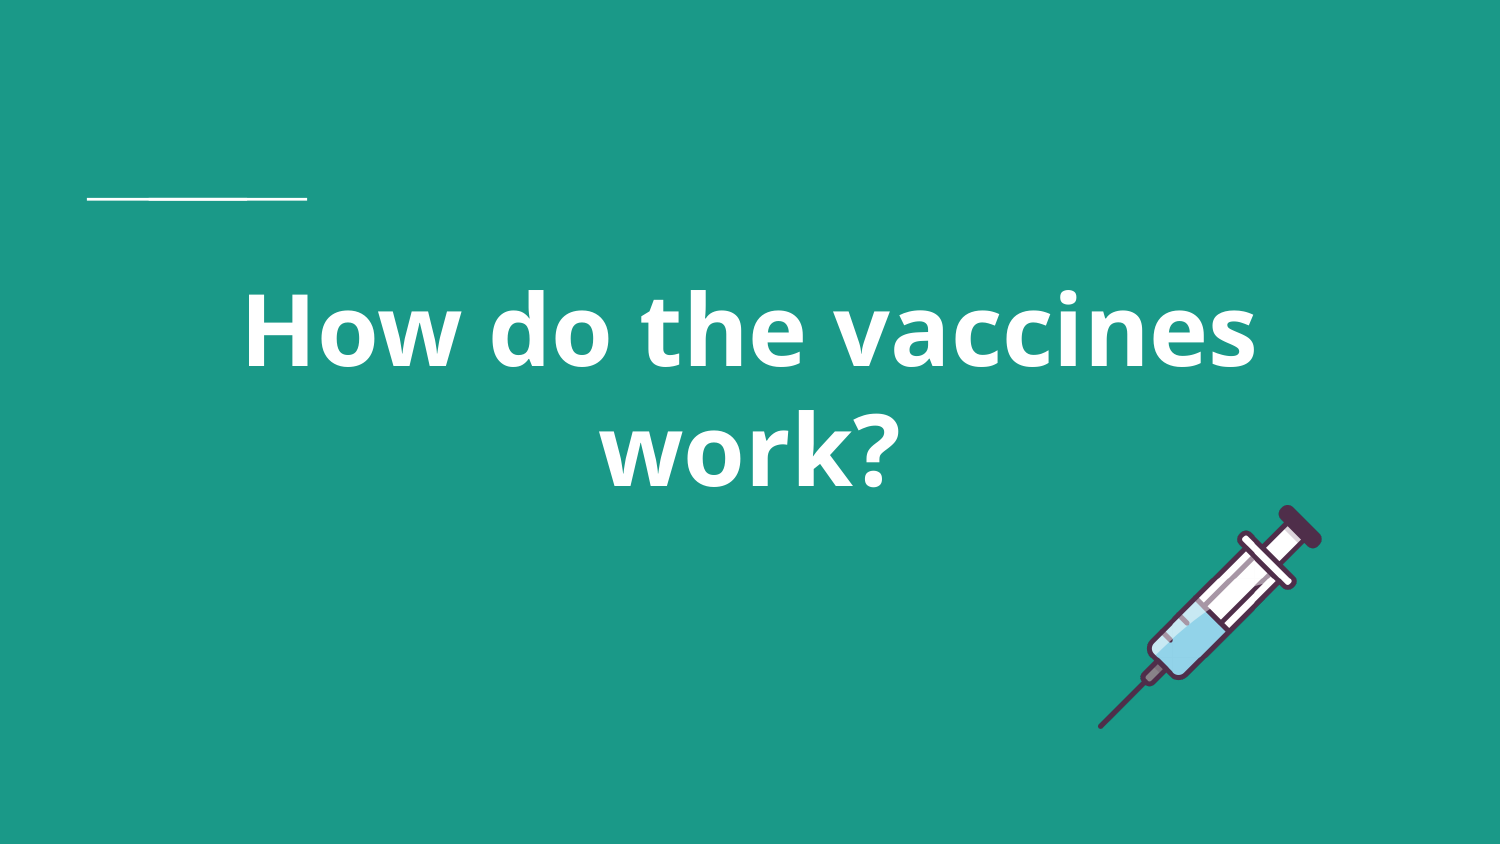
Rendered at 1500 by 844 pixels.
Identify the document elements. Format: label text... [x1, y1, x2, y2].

title How do the vaccines work? [119, 251, 1381, 501]
picture [1091, 500, 1336, 737]
